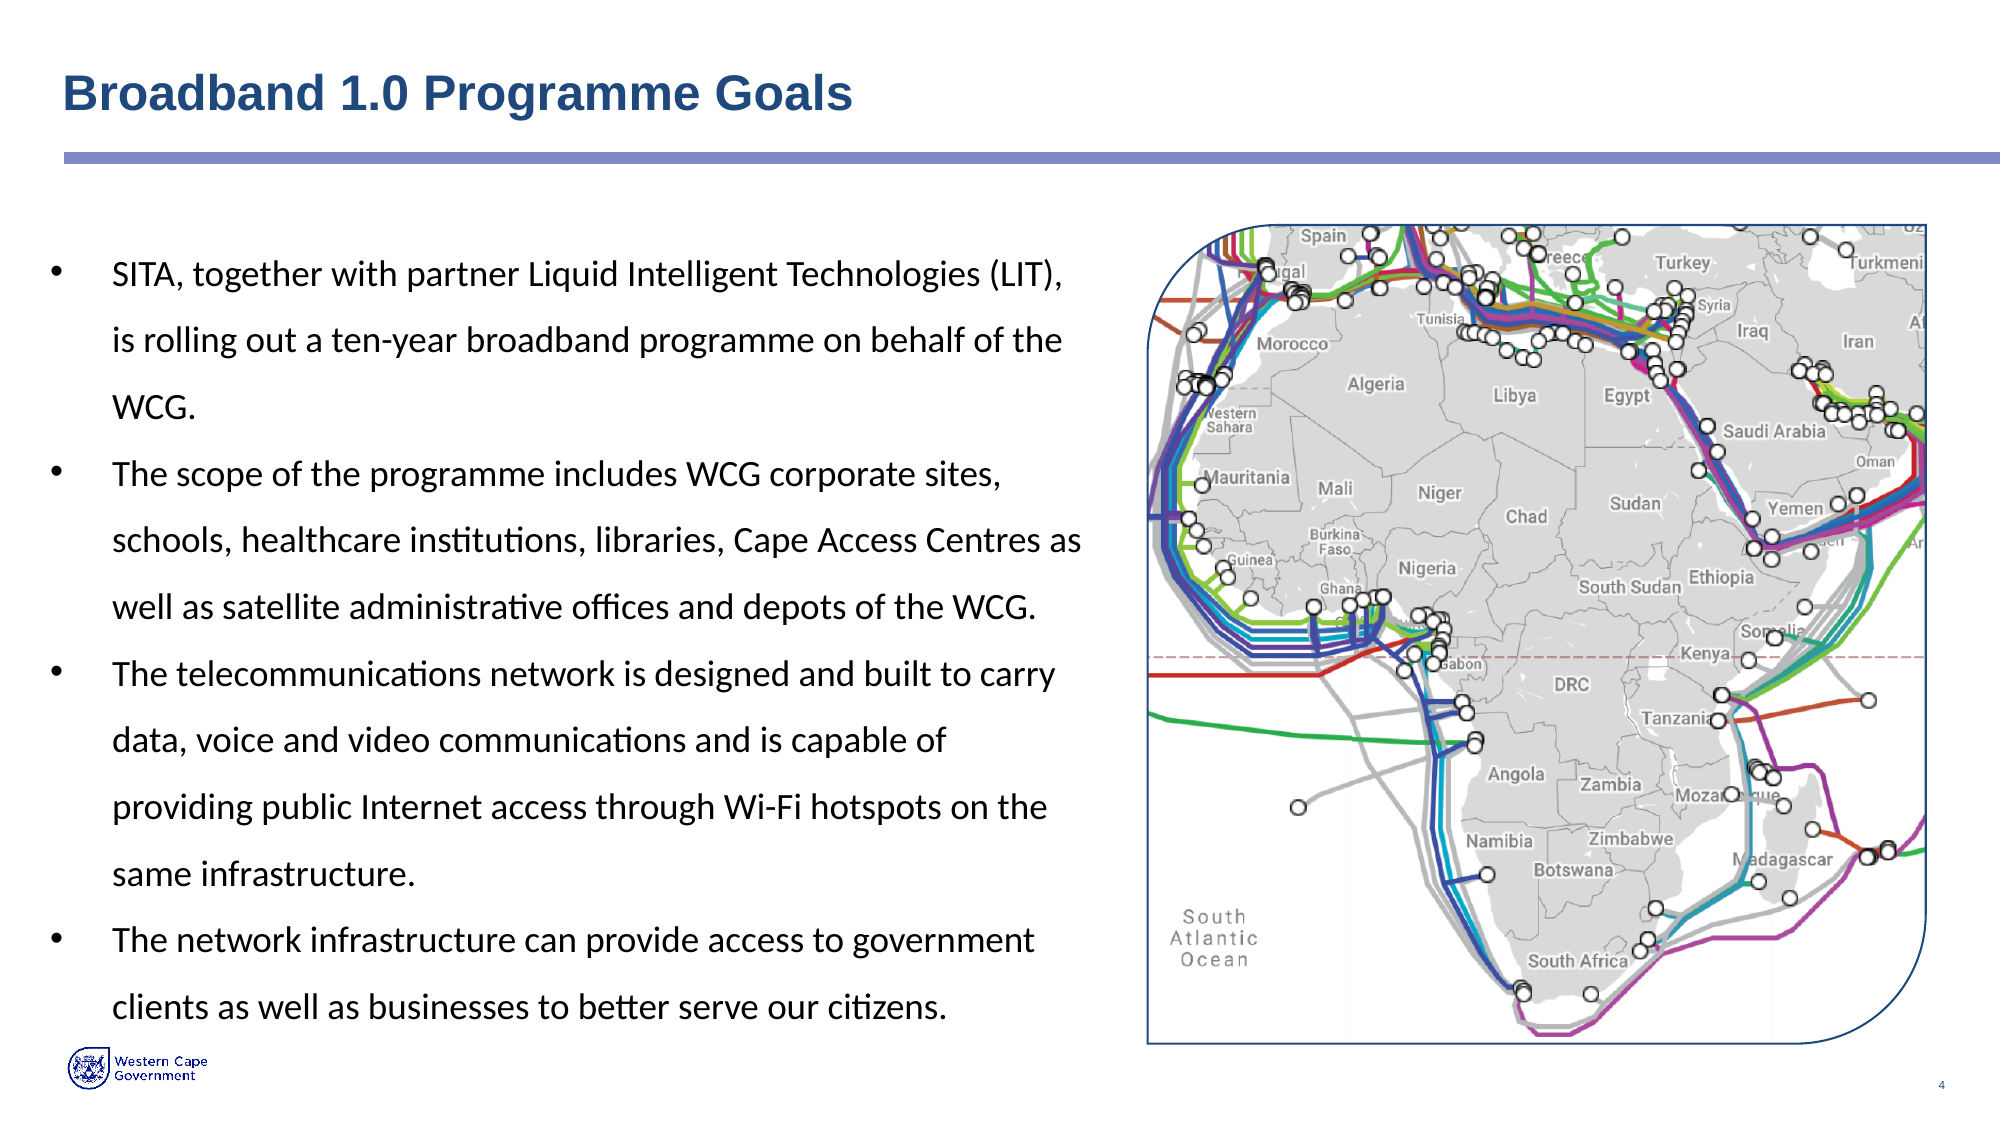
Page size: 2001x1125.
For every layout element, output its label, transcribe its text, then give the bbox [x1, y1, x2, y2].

picture [1147, 224, 1926, 1044]
picture [67, 1046, 207, 1090]
slide_number 4 [1832, 1067, 1945, 1093]
picture [64, 152, 2000, 164]
title Broadband 1.0 Programme Goals [62, 60, 1914, 125]
text_box SITA, together with partner Liquid Intelligent Technologies (LIT), is rolling out a ten-year broadband programme on behalf of the WCG. The scope of the programme includes WCG corporate sites, schools, healthcare institutions, libraries, Cape Access Centres as well as satellite administrative offices and depots of the WCG. The telecommunications network is designed and built to carry data, voice and video communications and is capable of providing public Internet access through Wi-Fi hotspots on the same infrastructure. The network infrastructure can provide access to government clients as well as businesses to better serve our citizens. [50, 226, 1083, 1046]
